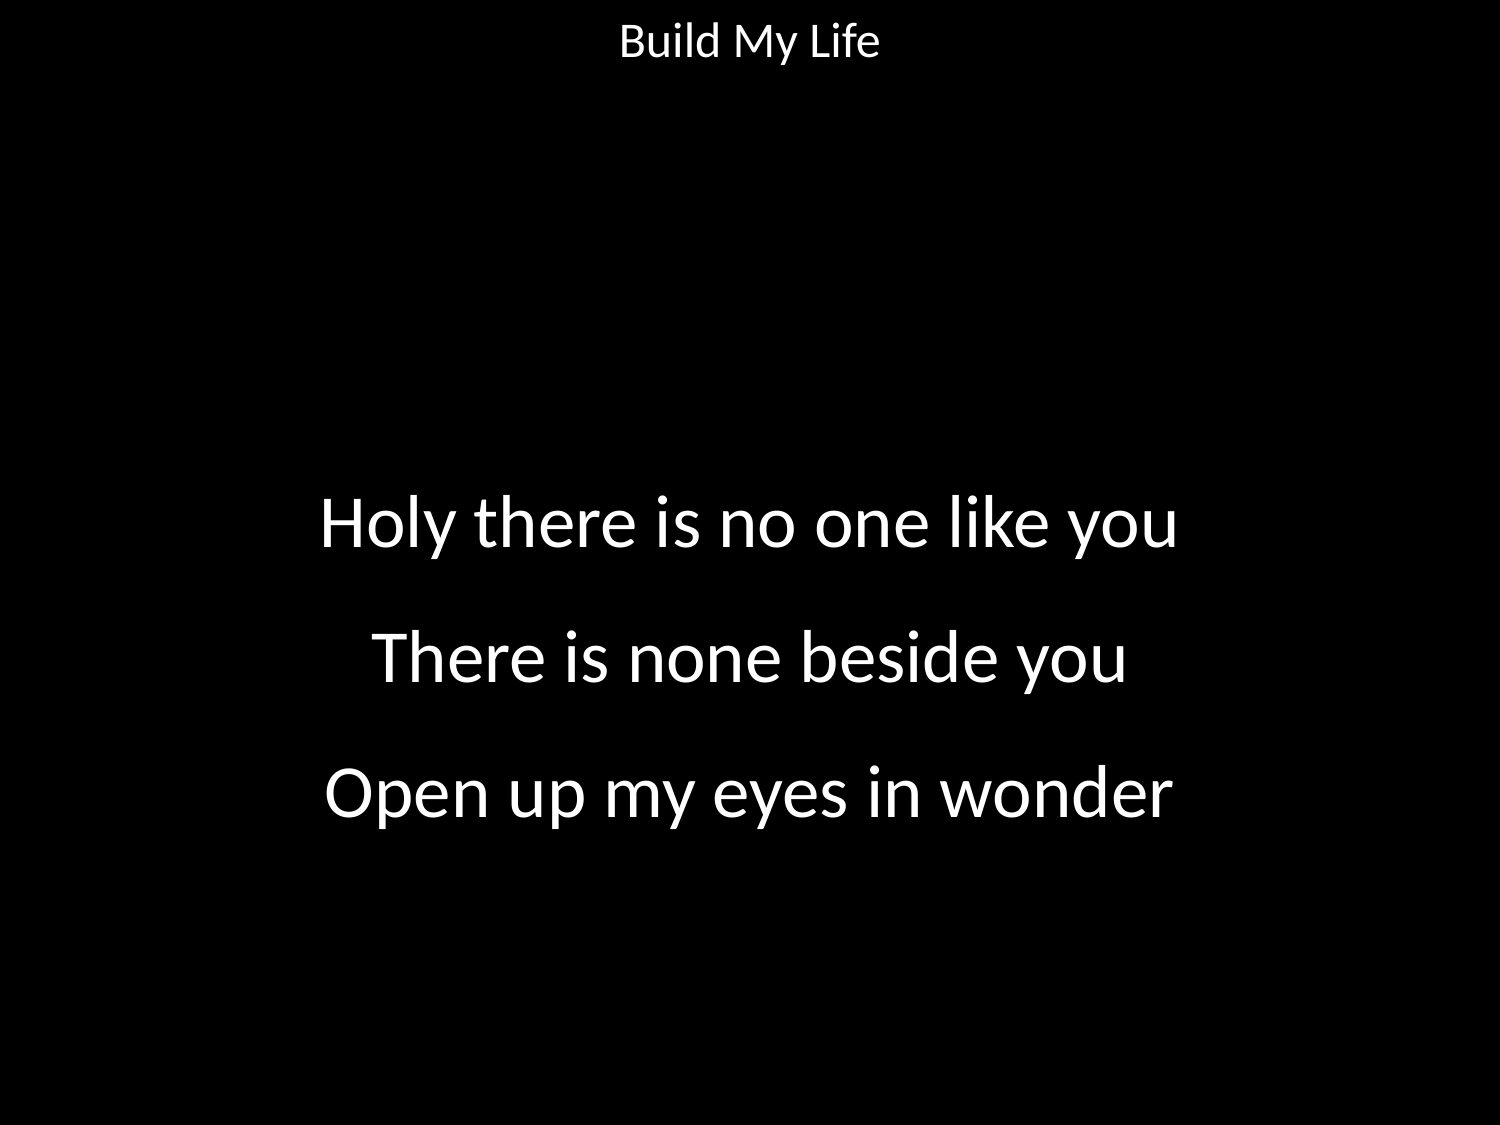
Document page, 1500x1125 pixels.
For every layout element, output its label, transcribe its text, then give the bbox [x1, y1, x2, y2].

list Holy there is no one like you There is none beside you Open up my eyes in wonder [0, 149, 1500, 1110]
list Build My Life [0, 0, 1500, 75]
